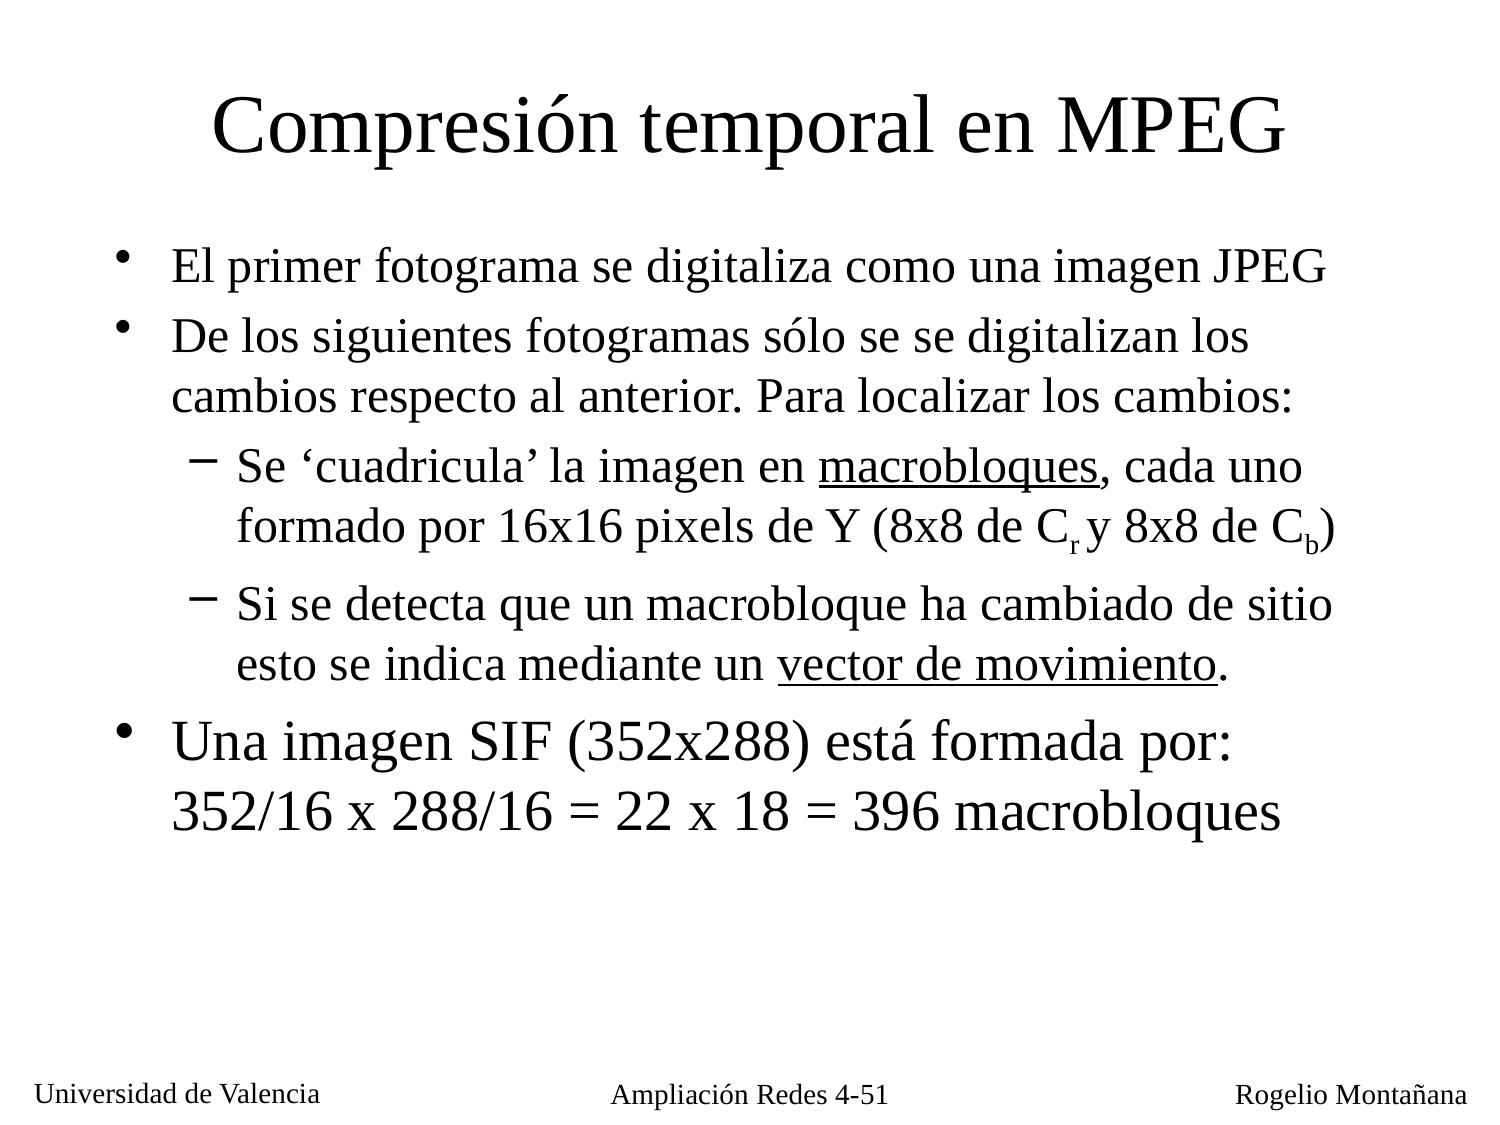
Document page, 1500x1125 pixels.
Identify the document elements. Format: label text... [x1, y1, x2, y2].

text_box El primer fotograma se digitaliza como una imagen JPEG De los siguientes fotogramas sólo se se digitalizan los cambios respecto al anterior. Para localizar los cambios: Se ‘cuadricula’ la imagen en macrobloques, cada uno formado por 16x16 pixels de Y (8x8 de Cr y 8x8 de Cb) Si se detecta que un macrobloque ha cambiado de sitio esto se indica mediante un vector de movimiento. Una imagen SIF (352x288) está formada por: 352/16 x 288/16 = 22 x 18 = 396 macrobloques [99, 224, 1375, 1050]
text_box Compresión temporal en MPEG [112, 62, 1388, 175]
slide_number Ampliación Redes 4-51 [584, 1067, 916, 1116]
